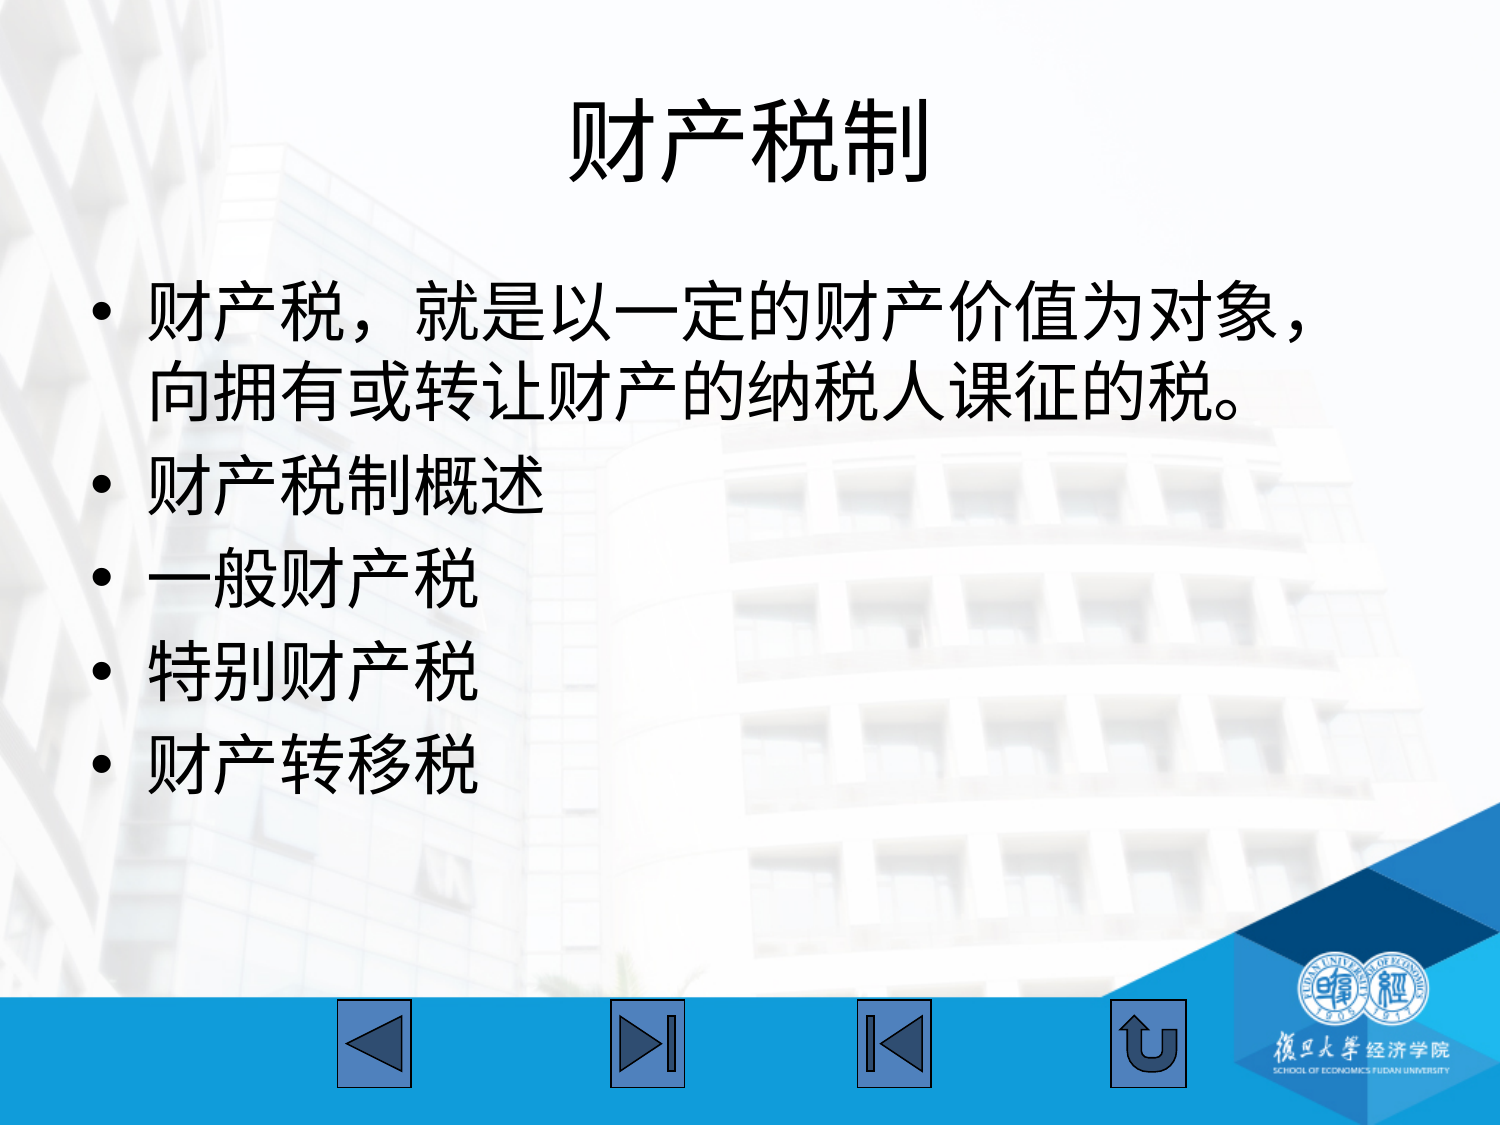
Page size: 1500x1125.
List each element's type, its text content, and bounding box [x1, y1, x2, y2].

title 财产税制 [75, 45, 1425, 233]
list 财产税，就是以一定的财产价值为对象，向拥有或转让财产的纳税人课征的税。 财产税制概述 一般财产税 特别财产税 财产转移税 [75, 262, 1425, 1005]
text_box [337, 999, 411, 1088]
text_box [610, 999, 685, 1088]
picture [0, 0, 1500, 1125]
text_box [857, 999, 932, 1088]
text_box [1110, 999, 1186, 1088]
